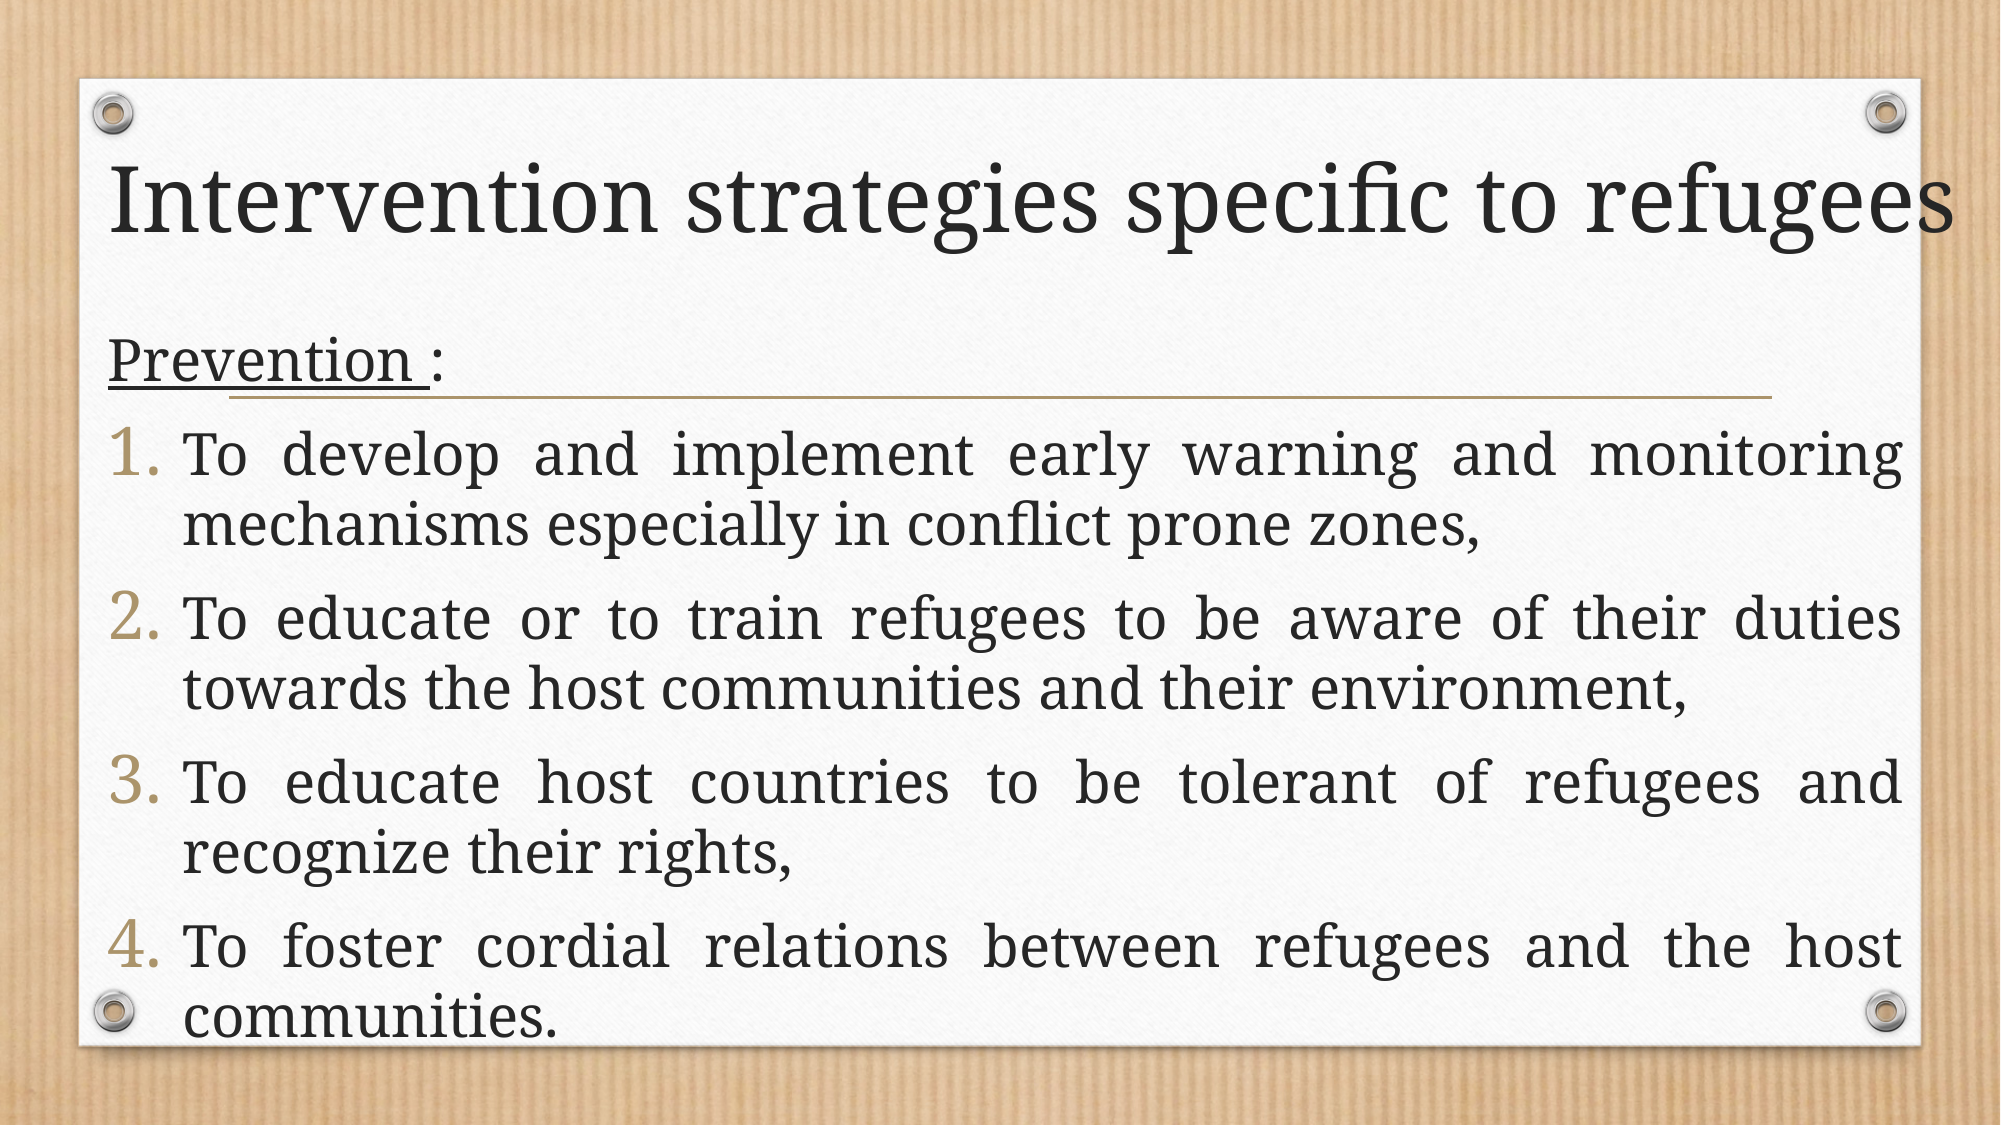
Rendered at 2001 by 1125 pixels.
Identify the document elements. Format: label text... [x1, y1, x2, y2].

list Prevention : To develop and implement early warning and monitoring mechanisms especially in conflict prone zones, To educate or to train refugees to be aware of their duties towards the host communities and their environment, To educate host countries to be tolerant of refugees and recognize their rights, To foster cordial relations between refugees and the host communities. [92, 315, 1920, 1053]
title Intervention strategies specific to refugees [84, 112, 1984, 281]
picture [0, 0, 2001, 1125]
